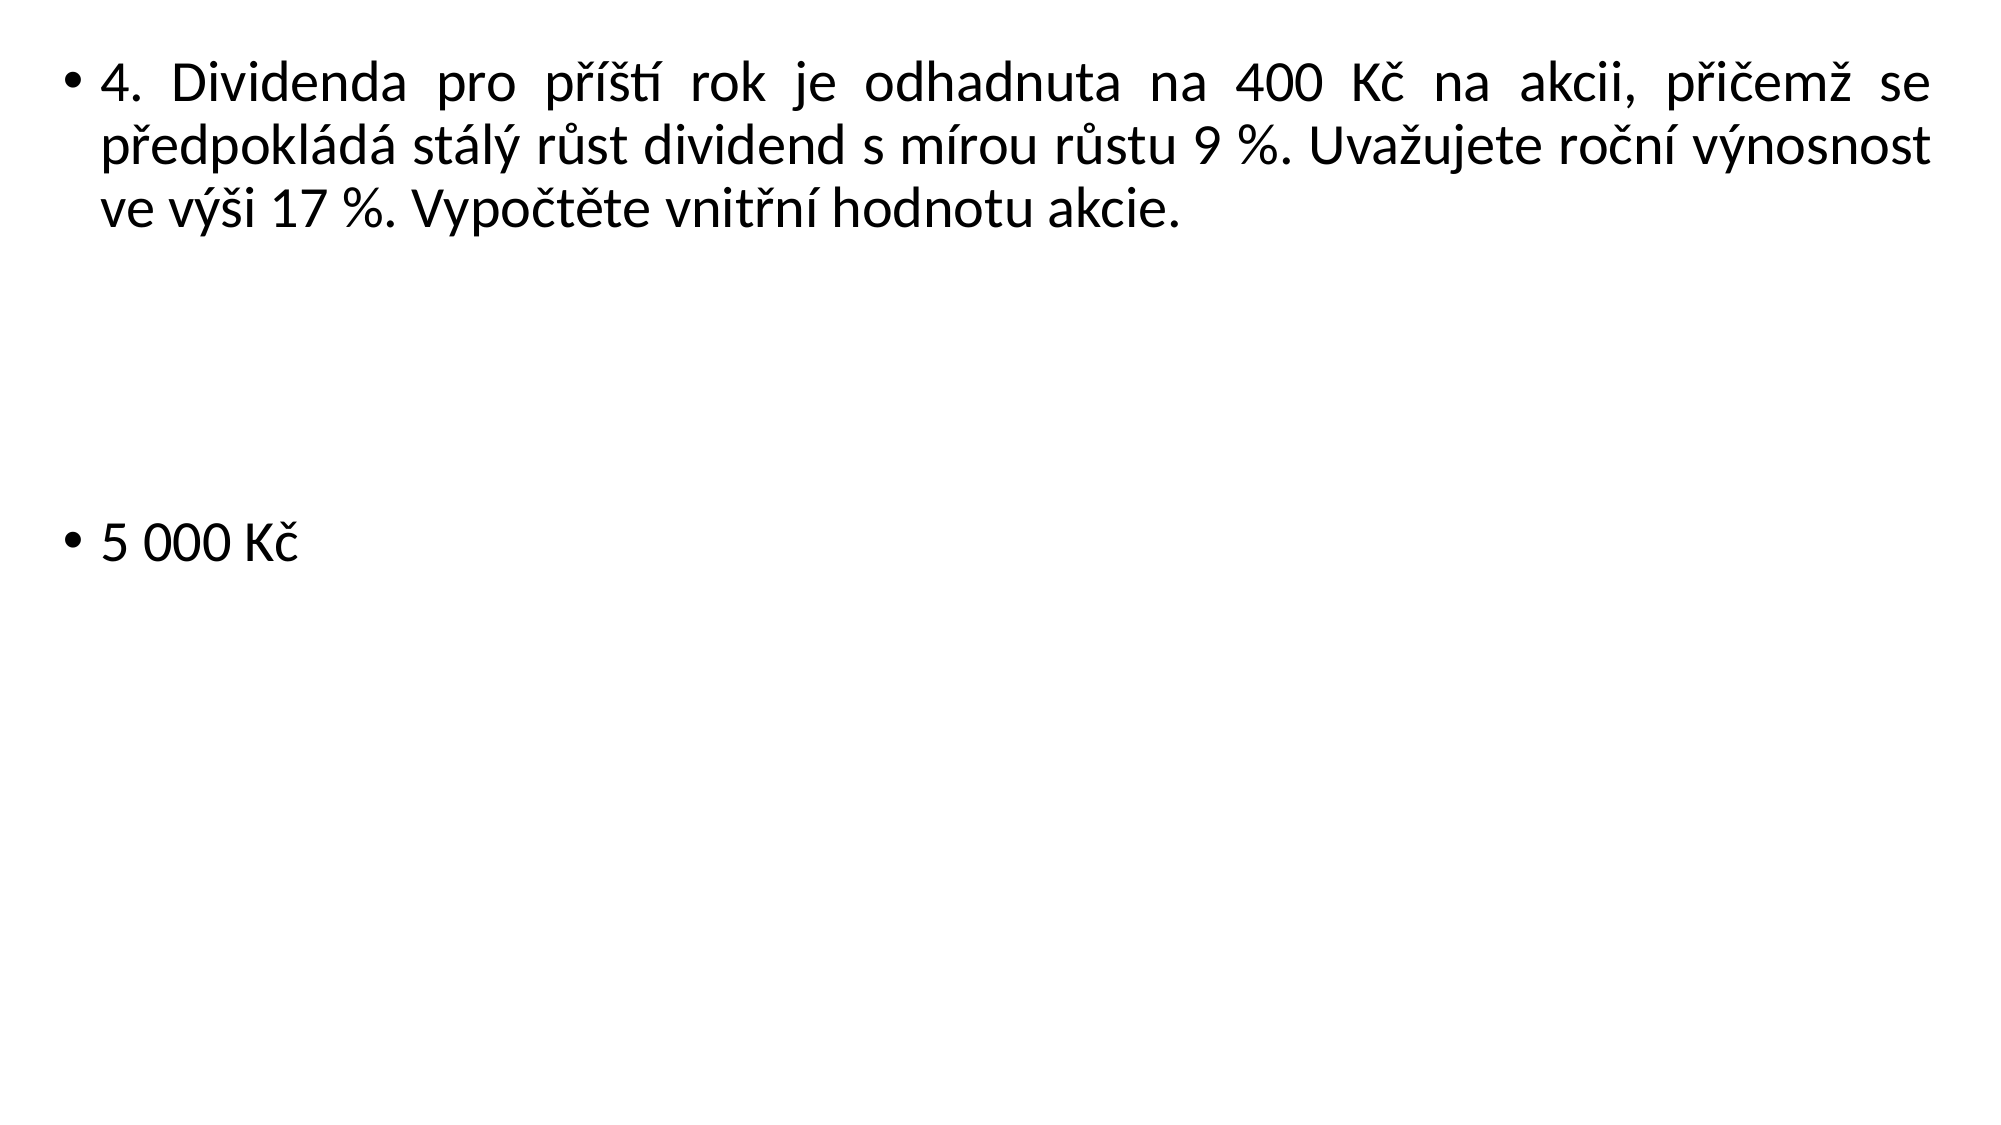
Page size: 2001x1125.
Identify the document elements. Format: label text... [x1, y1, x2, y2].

list 4. Dividenda pro příští rok je odhadnuta na 400 Kč na akcii, přičemž se předpokládá stálý růst dividend s mírou růstu 9 %. Uvažujete roční výnosnost ve výši 17 %. Vypočtěte vnitřní hodnotu akcie. 5 000 Kč [47, 43, 1948, 1057]
